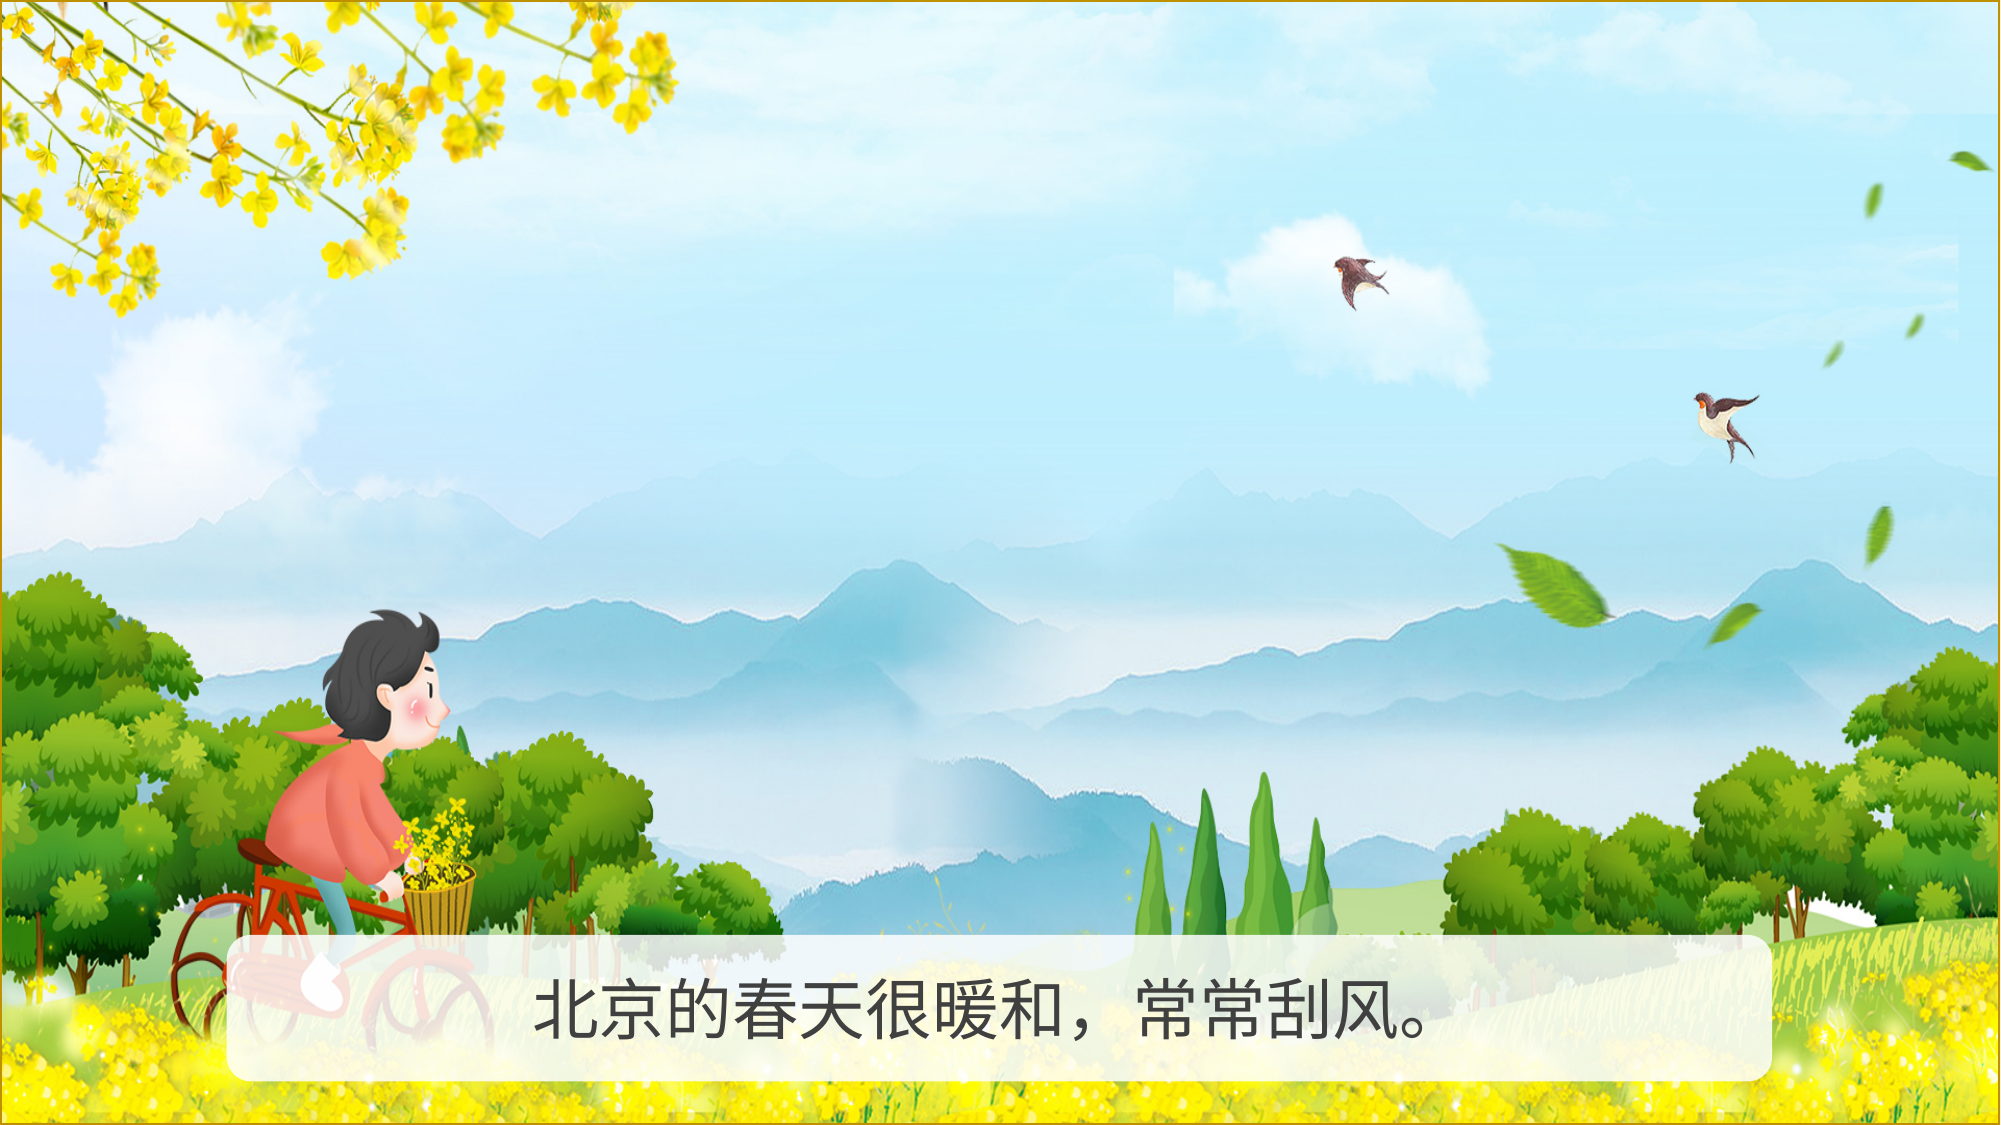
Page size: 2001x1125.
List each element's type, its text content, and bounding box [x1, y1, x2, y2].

picture [2, 2, 1998, 1123]
text_box 北京的春天很暖和，常常刮风。 [225, 933, 1774, 1083]
